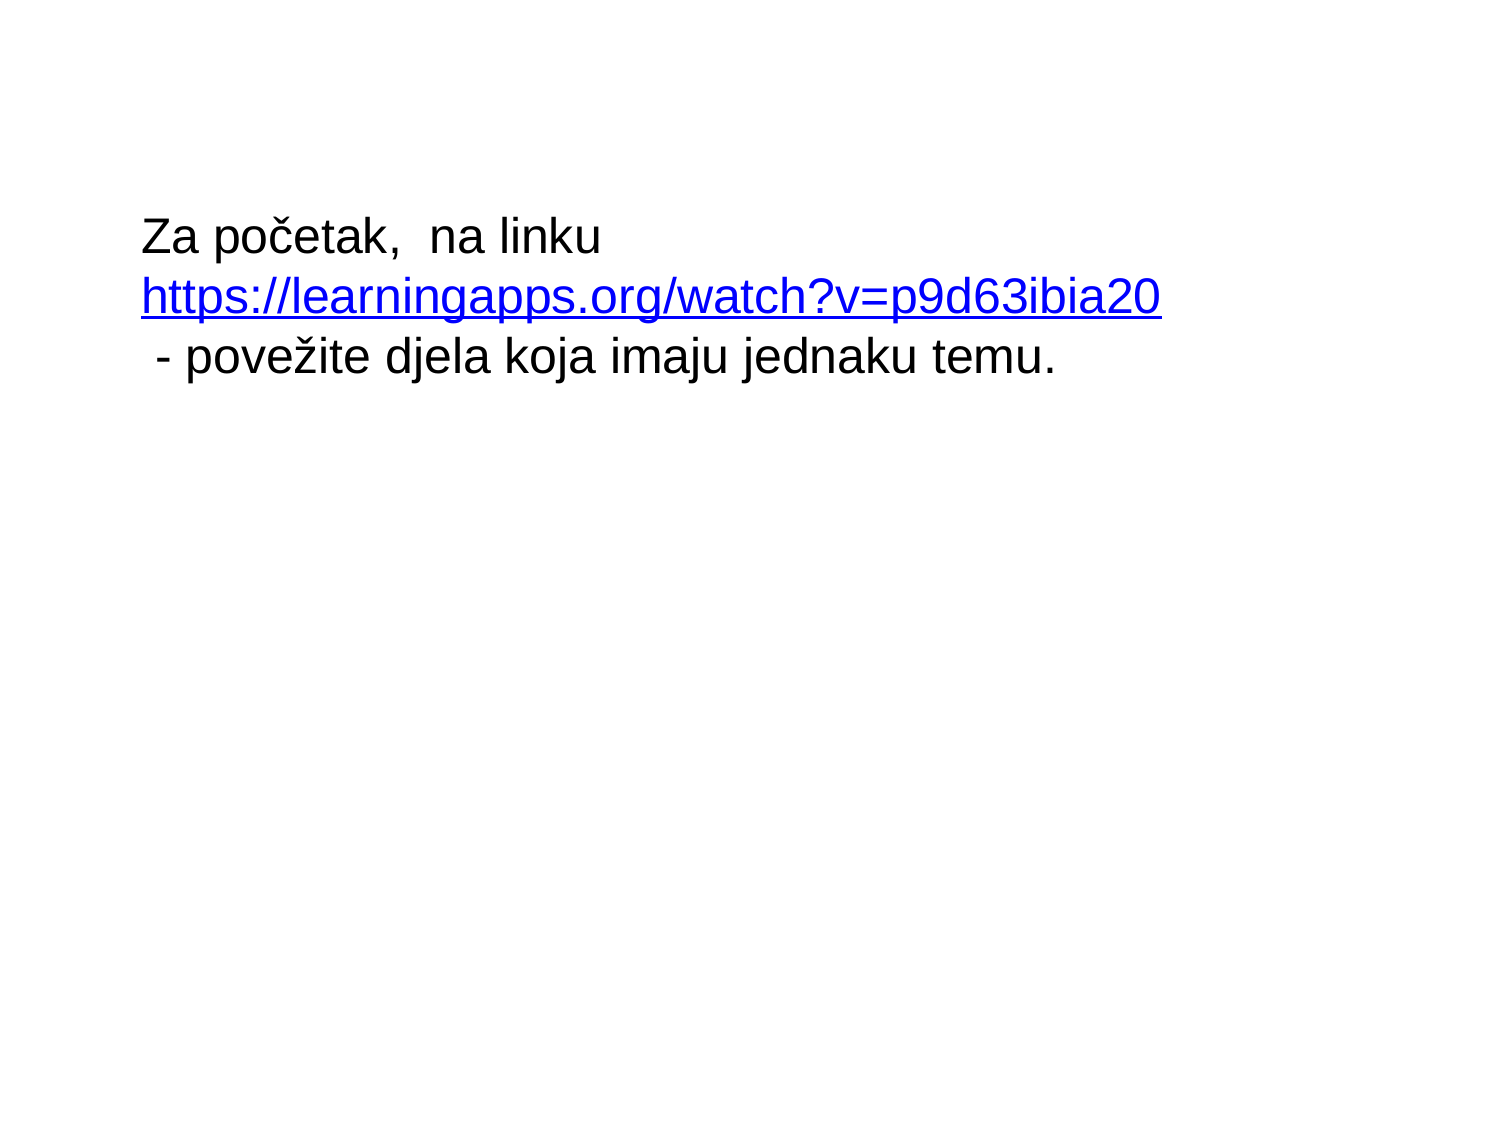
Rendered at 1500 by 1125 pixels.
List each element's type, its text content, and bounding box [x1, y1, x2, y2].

text_box Za početak, na linku https://learningapps.org/watch?v=p9d63ibia20 - povežite djela koja imaju jednaku temu. [126, 195, 1228, 481]
